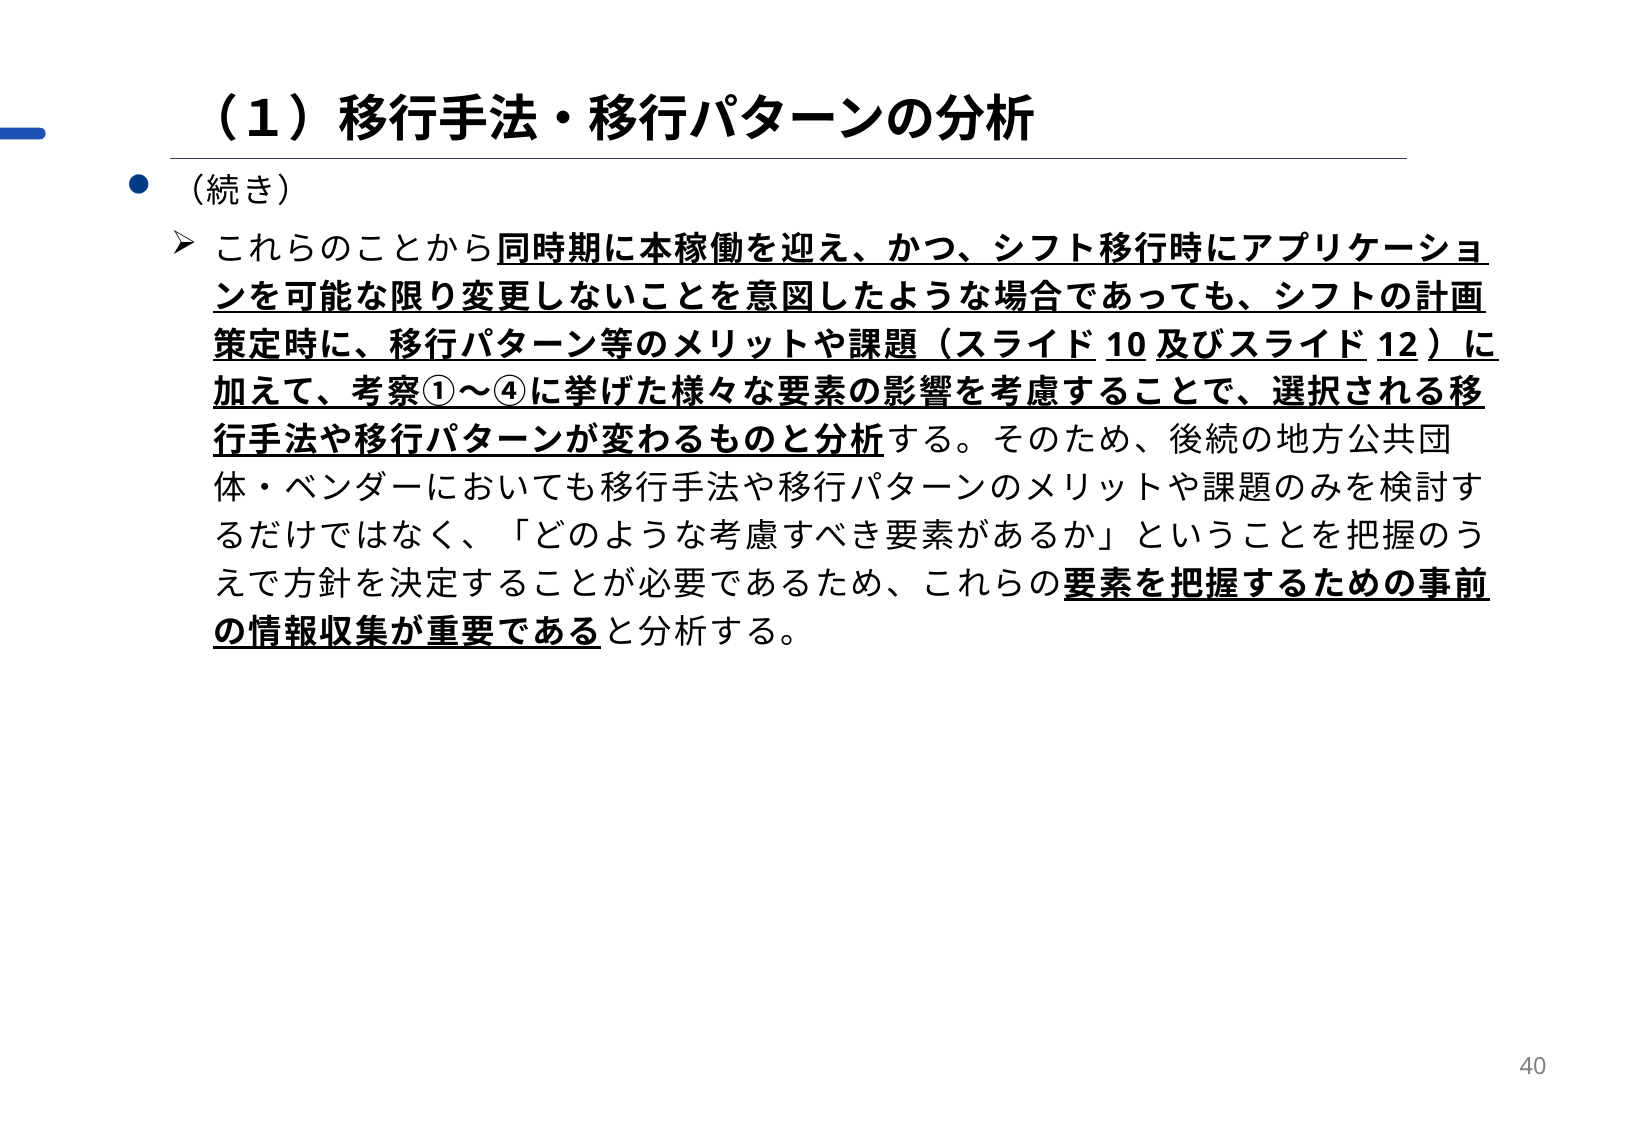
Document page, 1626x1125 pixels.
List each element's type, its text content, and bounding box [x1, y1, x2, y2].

text_box （１）移行手法・移行パターンの分析 [188, 82, 1467, 151]
text_box （続き） これらのことから同時期に本稼働を迎え、かつ、シフト移行時にアプリケーションを可能な限り変更しないことを意図したような場合であっても、シフトの計画策定時に、移行パターン等のメリットや課題（スライド10及びスライド12）に加えて、考察①～④に挙げた様々な要素の影響を考慮することで、選択される移行手法や移行パターンが変わるものと分析する。そのため、後続の地方公共団体・ベンダーにおいても移行手法や移行パターンのメリットや課題のみを検討するだけではなく、「どのような考慮すべき要素があるか」ということを把握のうえで方針を決定することが必要であるため、これらの要素を把握するための事前の情報収集が重要であると分析する。 [126, 160, 1504, 709]
slide_number 40 [1195, 1036, 1562, 1097]
